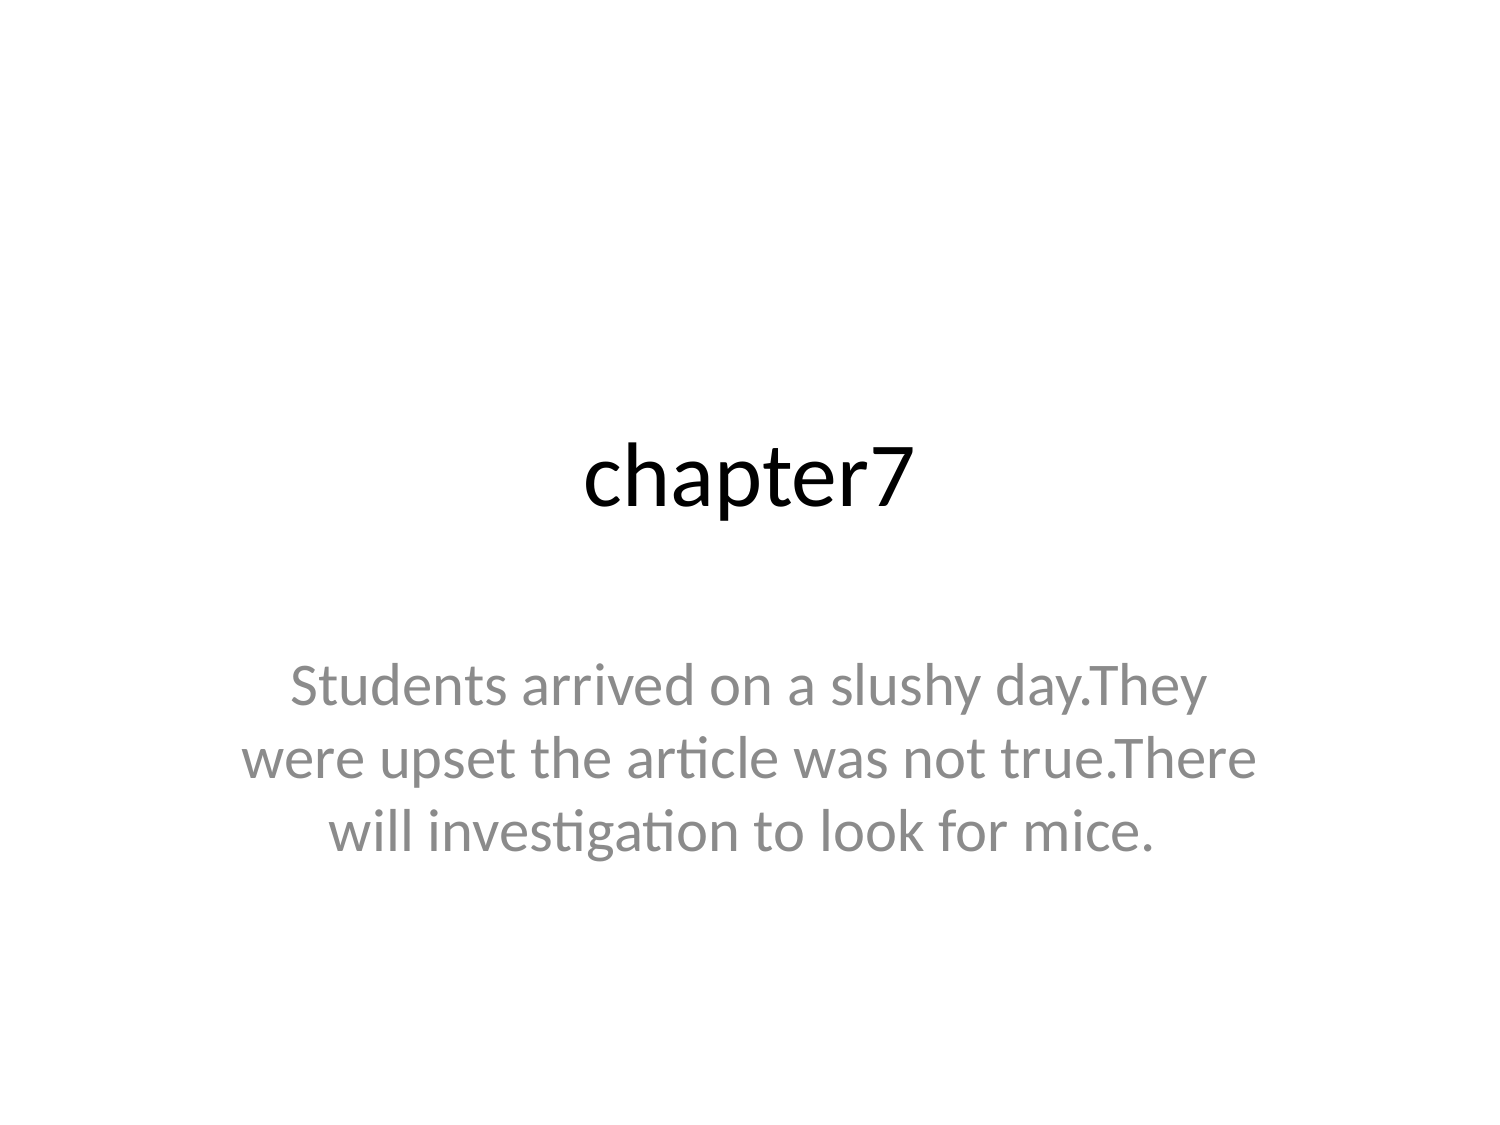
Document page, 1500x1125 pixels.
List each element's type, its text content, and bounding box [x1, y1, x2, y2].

title chapter7 [112, 349, 1388, 591]
subtitle Students arrived on a slushy day.They were upset the article was not true.There will investigation to look for mice. [225, 637, 1275, 925]
